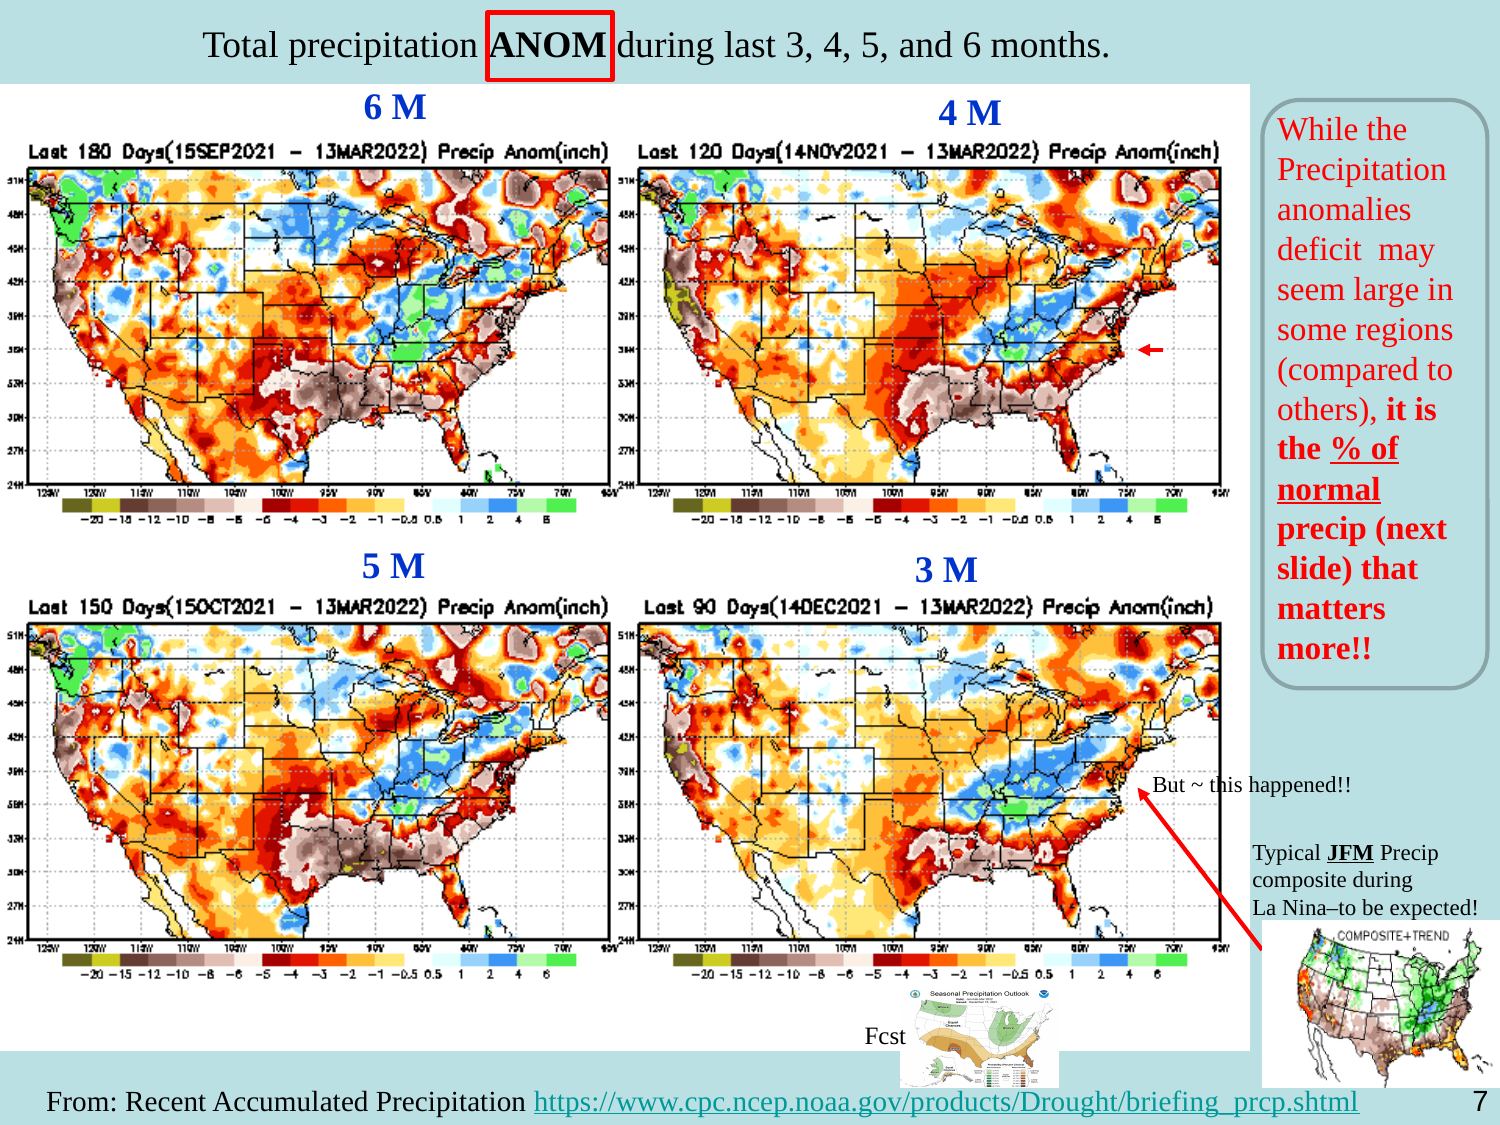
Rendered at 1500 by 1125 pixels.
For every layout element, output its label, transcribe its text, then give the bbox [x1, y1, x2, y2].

text_box [485, 10, 615, 82]
text_box From: Recent Accumulated Precipitation https://www.cpc.ncep.noaa.gov/products/Drought/briefing_prcp.shtml [31, 1074, 1382, 1125]
text_box [1260, 97, 1490, 691]
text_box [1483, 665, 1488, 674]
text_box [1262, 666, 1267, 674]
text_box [1137, 762, 1500, 1088]
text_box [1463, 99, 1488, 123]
text_box Total precipitation ANOM during last 3, 4, 5, and 6 months. [615, 12, 1138, 73]
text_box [849, 989, 1059, 1088]
slide_number 7 [1462, 1096, 1488, 1125]
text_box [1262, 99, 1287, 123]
text_box 6 M [348, 74, 449, 83]
text_box Total precipitation ANOM during last 3, 4, 5, and 6 months. [187, 12, 485, 73]
picture [0, 84, 1251, 1051]
